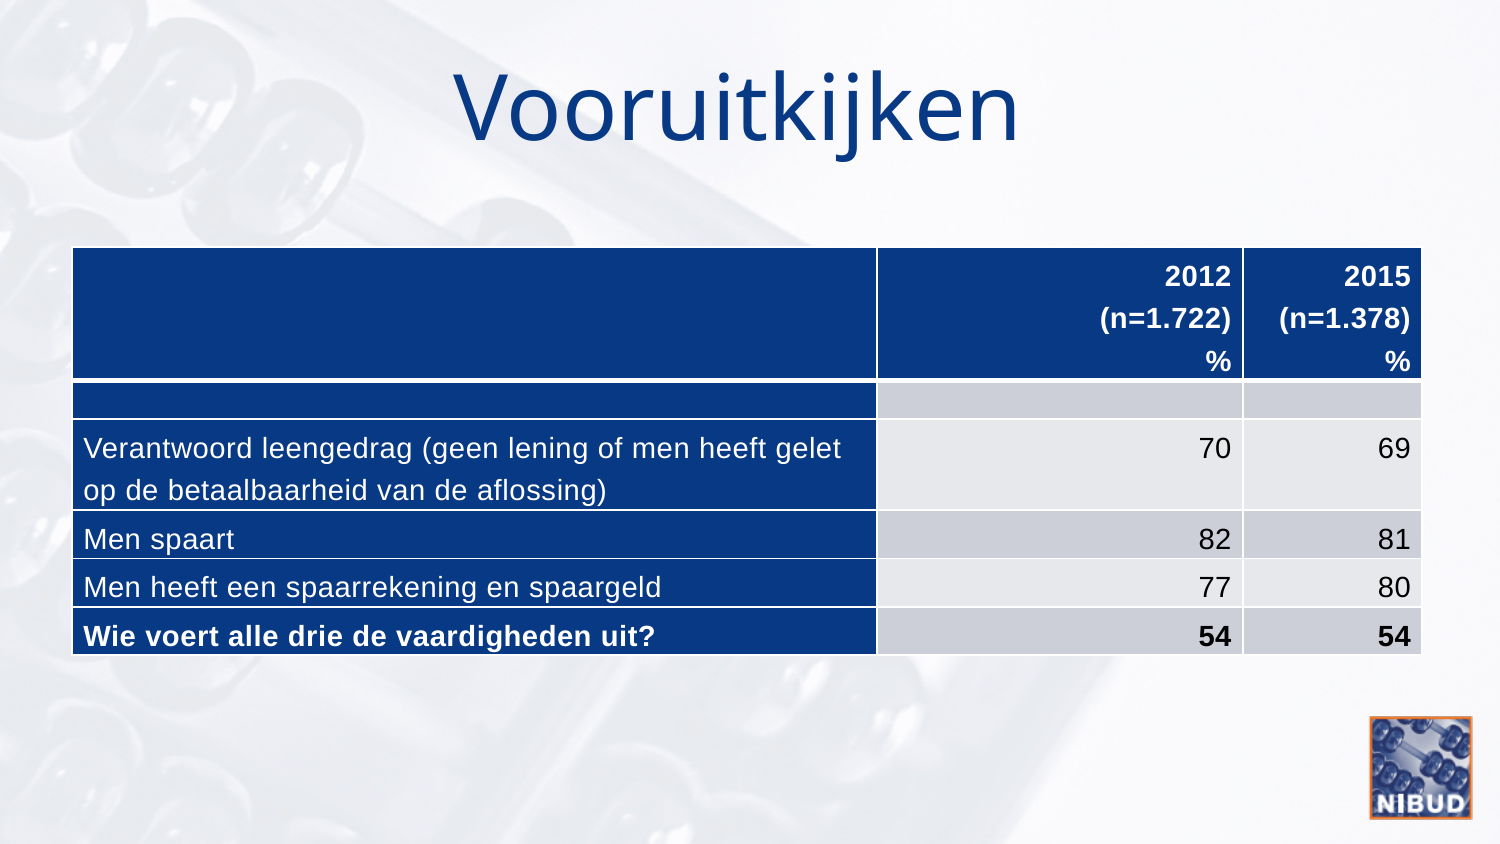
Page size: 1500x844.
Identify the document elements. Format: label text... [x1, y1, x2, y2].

table_cell 80 [1244, 559, 1421, 606]
table_header 2012 (n=1.722) % [878, 248, 1242, 378]
table_header 2015 (n=1.378) % [1244, 248, 1421, 378]
text_box [41, 244, 1392, 707]
table_cell 70 [878, 420, 1242, 509]
table_cell Verantwoord leengedrag (geen lening of men heeft gelet op de betaalbaarheid van de aflossing) [73, 420, 876, 509]
table_cell Men heeft een spaarrekening en spaargeld [73, 559, 876, 606]
picture [0, 0, 1500, 844]
table_cell 77 [878, 559, 1242, 606]
table_cell 54 [878, 608, 1242, 654]
table_cell [878, 383, 1242, 418]
table_cell 81 [1244, 511, 1421, 558]
table_cell 82 [878, 511, 1242, 558]
table_cell Wie voert alle drie de vaardigheden uit? [73, 608, 876, 654]
table_cell [1244, 383, 1421, 418]
title Vooruitkijken [74, 33, 1426, 175]
table_header [73, 248, 876, 378]
table_cell [73, 383, 876, 418]
table_cell 69 [1244, 420, 1421, 509]
table_cell Men spaart [73, 511, 876, 558]
table_cell 54 [1244, 608, 1421, 654]
